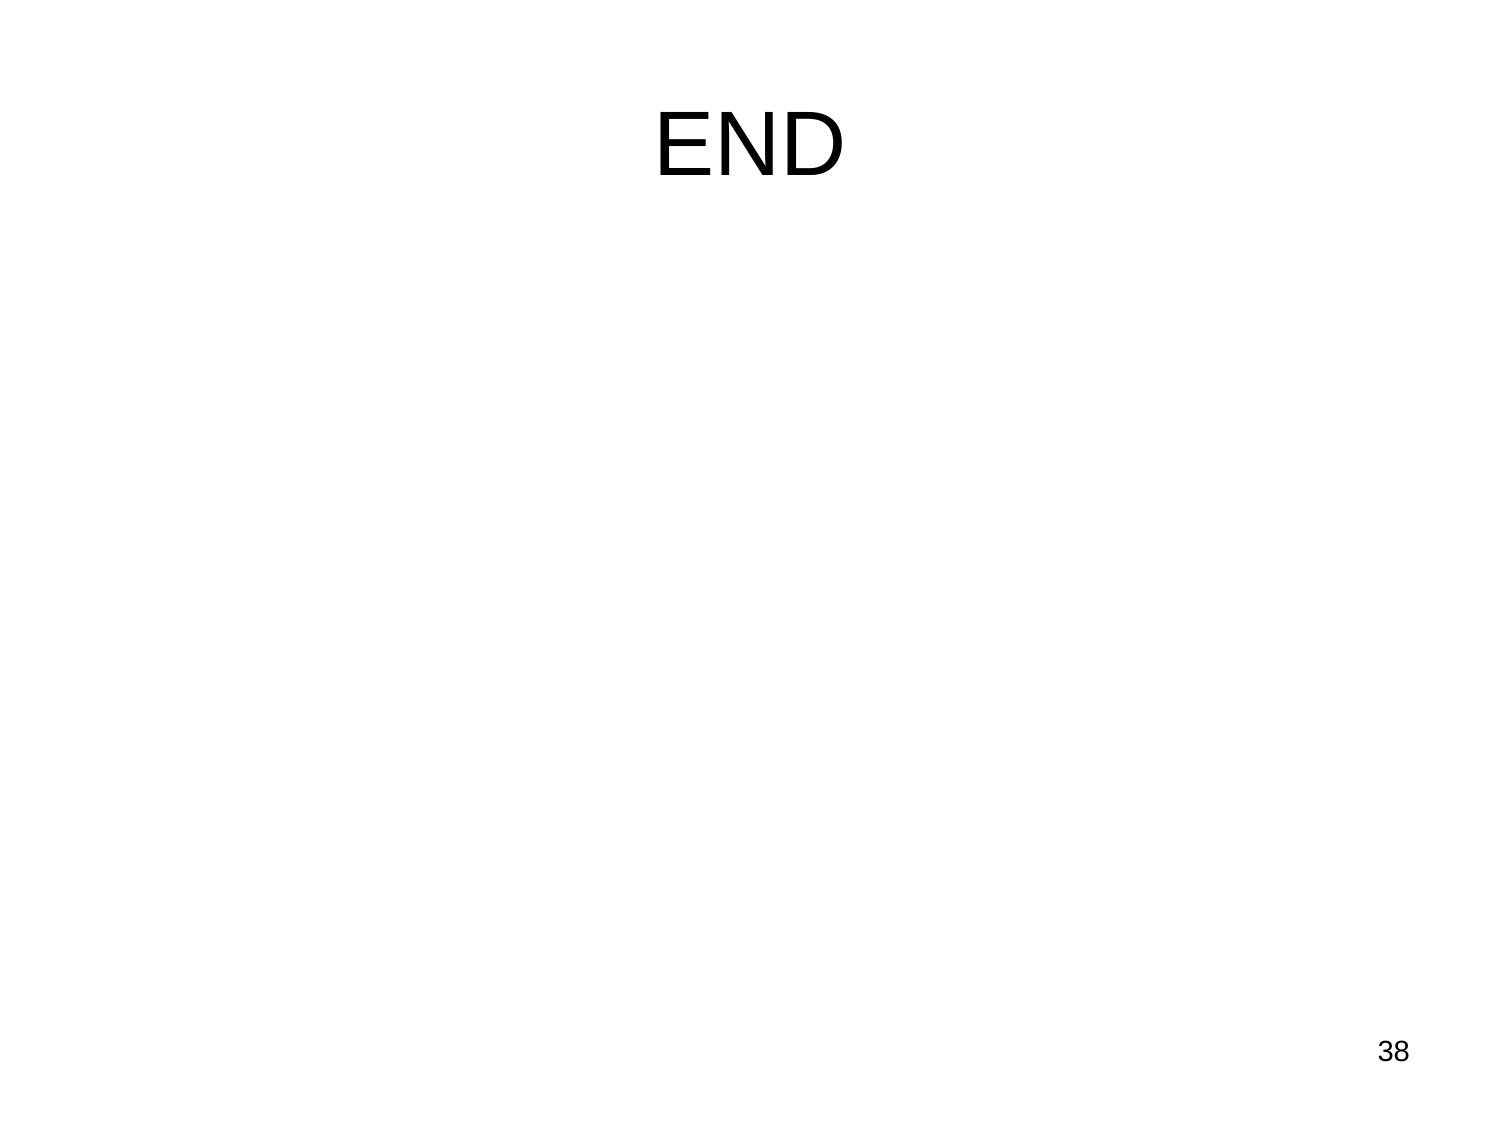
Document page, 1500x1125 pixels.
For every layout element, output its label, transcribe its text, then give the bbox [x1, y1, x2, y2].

title END [75, 45, 1425, 233]
slide_number 38 [1074, 1024, 1426, 1103]
